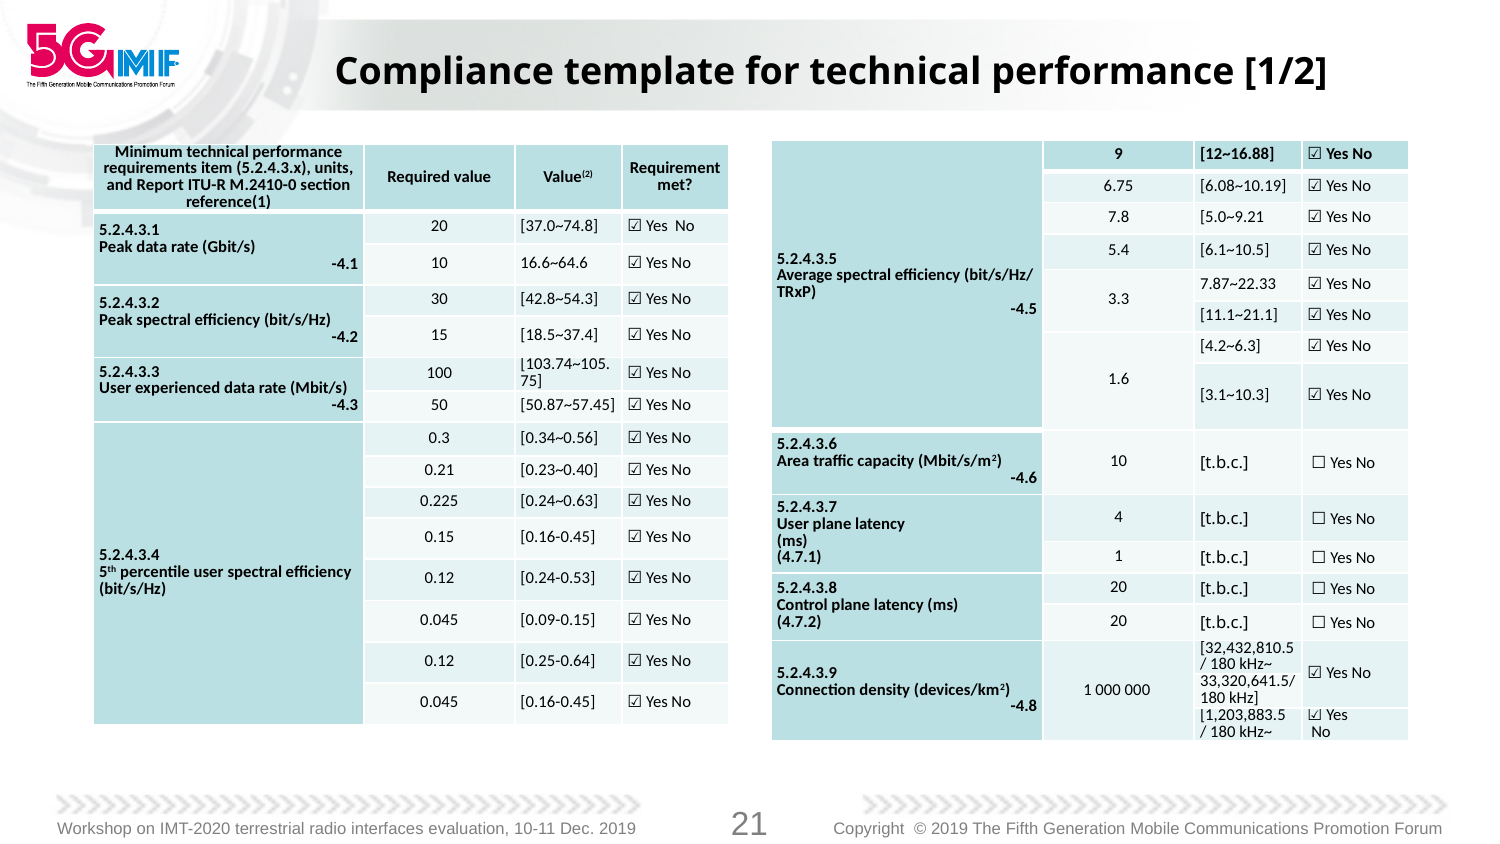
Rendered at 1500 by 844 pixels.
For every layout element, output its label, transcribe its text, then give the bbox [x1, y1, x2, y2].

table_cell ☑ Yes No [623, 643, 728, 682]
table_header ☑ Yes No [1303, 141, 1408, 169]
table_cell [6.08~10.19] [1195, 174, 1301, 202]
table_cell 20 [1044, 574, 1193, 603]
table_cell [0.16-0.45] [516, 684, 621, 724]
table_cell [t.b.c.] [1195, 542, 1301, 572]
table_cell [0.16-0.45] [516, 519, 621, 558]
table_cell ☑ Yes No [1303, 235, 1408, 269]
table_cell 100 [365, 358, 514, 390]
table_cell 5.2.4.3.3 User experienced data rate (Mbit/s) -4.3 [94, 358, 363, 421]
table_header Requirement met? [623, 145, 728, 209]
table_header Required value [365, 145, 514, 209]
table_cell [32,432,810.5/ 180 kHz~ [1195, 641, 1301, 673]
table_cell 33,320,641.5/ 180 kHz] [1195, 675, 1301, 707]
table_cell ☑ Yes No [1303, 333, 1408, 362]
table_cell 1.6 [1044, 333, 1193, 429]
table_cell ☑ Yes No [1303, 203, 1408, 233]
table_cell [50.87~57.45] [516, 392, 621, 421]
table_cell [42.8~54.3] [516, 286, 621, 315]
table_header Value(2) [516, 145, 621, 209]
table_cell [37.0~74.8] [516, 214, 621, 243]
picture [0, 0, 1500, 844]
table_cell [t.b.c.] [1195, 495, 1301, 541]
table_cell 1 000 000 [1044, 641, 1193, 740]
table_cell [0.25-0.64] [516, 643, 621, 682]
table_cell 5.2.4.3.1 Peak data rate (Gbit/s) -4.1 [94, 214, 363, 284]
table_cell [4.2~6.3] [1195, 333, 1301, 362]
table_cell 0.21 [365, 457, 514, 486]
table_cell 0.3 [365, 423, 514, 455]
table_cell 15 [365, 317, 514, 357]
table_cell 5.2.4.3.2 Peak spectral efficiency (bit/s/Hz) -4.2 [94, 286, 363, 357]
table_cell [0.23~0.40] [516, 457, 621, 486]
table_cell [0.34~0.56] [516, 423, 621, 455]
title Compliance template for technical performance [1/2] [319, 0, 1500, 141]
table_cell [6.1~10.5] [1195, 235, 1301, 269]
table_cell ☑ Yes No [1303, 174, 1408, 202]
table_cell 30 [365, 286, 514, 315]
table_cell 5.2.4.3.8 Control plane latency (ms) (4.7.2) [772, 574, 1042, 640]
table_header Minimum technical performance requirements item (5.2.4.3.x), units, and Report ITU-R M.2410-0 section reference(1) [94, 145, 363, 209]
table_cell 0.12 [365, 643, 514, 682]
table_cell ☑ Yes No [623, 286, 728, 315]
table_cell 5.2.4.3.6 Area traffic capacity (Mbit/s/m2) -4.6 [772, 433, 1042, 494]
table_cell 7.87~22.33 [1195, 270, 1301, 300]
table_cell ☐ Yes No [1303, 542, 1408, 572]
table_cell ☑ Yes No [1303, 641, 1408, 707]
table_cell 7.8 [1044, 203, 1193, 233]
table_header 5.2.4.3.5 Average spectral efficiency (bit/s/Hz/ TRxP) -4.5 [772, 141, 1042, 427]
table_cell ☐ Yes No [1303, 495, 1408, 541]
table_cell 10 [365, 245, 514, 284]
table_cell 16.6~64.6 [516, 245, 621, 284]
table_cell [5.0~9.21 [1195, 203, 1301, 233]
table_cell ☑ Yes No [623, 317, 728, 357]
table_cell ☑ Yes No [623, 601, 728, 641]
table_cell 0.12 [365, 560, 514, 600]
table_cell [0.24-0.53] [516, 560, 621, 600]
table_cell ☑ Yes No [623, 245, 728, 284]
table_cell 20 [365, 214, 514, 243]
table_cell 5.2.4.3.7 User plane latency (ms) (4.7.1) [772, 495, 1042, 572]
table_cell ☑ Yes No [623, 488, 728, 517]
table_cell 3.3 [1044, 270, 1193, 331]
table_cell [0.24~0.63] [516, 488, 621, 517]
table_header [12~16.88] [1195, 141, 1301, 169]
table_cell ☑ Yes No [623, 392, 728, 421]
table_cell 0.045 [365, 684, 514, 724]
table_cell [11.1~21.1] [1195, 302, 1301, 331]
table_cell [0.09-0.15] [516, 601, 621, 641]
table_cell ☑ Yes No [1303, 270, 1408, 300]
table_cell 20 [1044, 605, 1193, 640]
table_cell ☐ Yes No [1303, 574, 1408, 603]
table_cell ☑ Yes No [1303, 709, 1408, 740]
table_cell 50 [365, 392, 514, 421]
table_cell [103.74~105.75] [516, 358, 621, 390]
table_cell ☑ Yes No [623, 423, 728, 455]
table_cell 0.15 [365, 519, 514, 558]
table_cell [3.1~10.3] [1195, 364, 1301, 429]
table_cell ☑ Yes No [1303, 364, 1408, 429]
table_cell 10 [1044, 431, 1193, 494]
table_cell 5.2.4.3.4 5th percentile user spectral efficiency (bit/s/Hz) [94, 423, 363, 724]
table_cell ☑ Yes No [623, 214, 728, 243]
table_cell 1 [1044, 542, 1193, 572]
table_header 9 [1044, 141, 1193, 169]
table_cell 5.2.4.3.9 Connection density (devices/km2) -4.8 [772, 641, 1042, 740]
table_cell ☑ Yes No [623, 457, 728, 486]
table_cell ☐ Yes No [1303, 605, 1408, 640]
table_cell ☑ Yes No [623, 684, 728, 724]
table_cell 4 [1044, 495, 1193, 541]
table_cell ☑ Yes No [1303, 302, 1408, 331]
table_cell 6.75 [1044, 174, 1193, 202]
table_cell [18.5~37.4] [516, 317, 621, 357]
table_cell ☑ Yes No [623, 358, 728, 390]
table_cell ☑ Yes No [623, 519, 728, 558]
table_cell [t.b.c.] [1195, 431, 1301, 494]
table_cell [1,203,883.5 / 180 kHz~ [1195, 709, 1301, 740]
table_cell ☑ Yes No [623, 560, 728, 600]
table_cell [t.b.c.] [1195, 574, 1301, 603]
table_cell [t.b.c.] [1195, 605, 1301, 640]
table_cell 0.045 [365, 601, 514, 641]
table_cell 0.225 [365, 488, 514, 517]
table_cell ☐ Yes No [1303, 431, 1408, 494]
table_cell 5.4 [1044, 235, 1193, 269]
